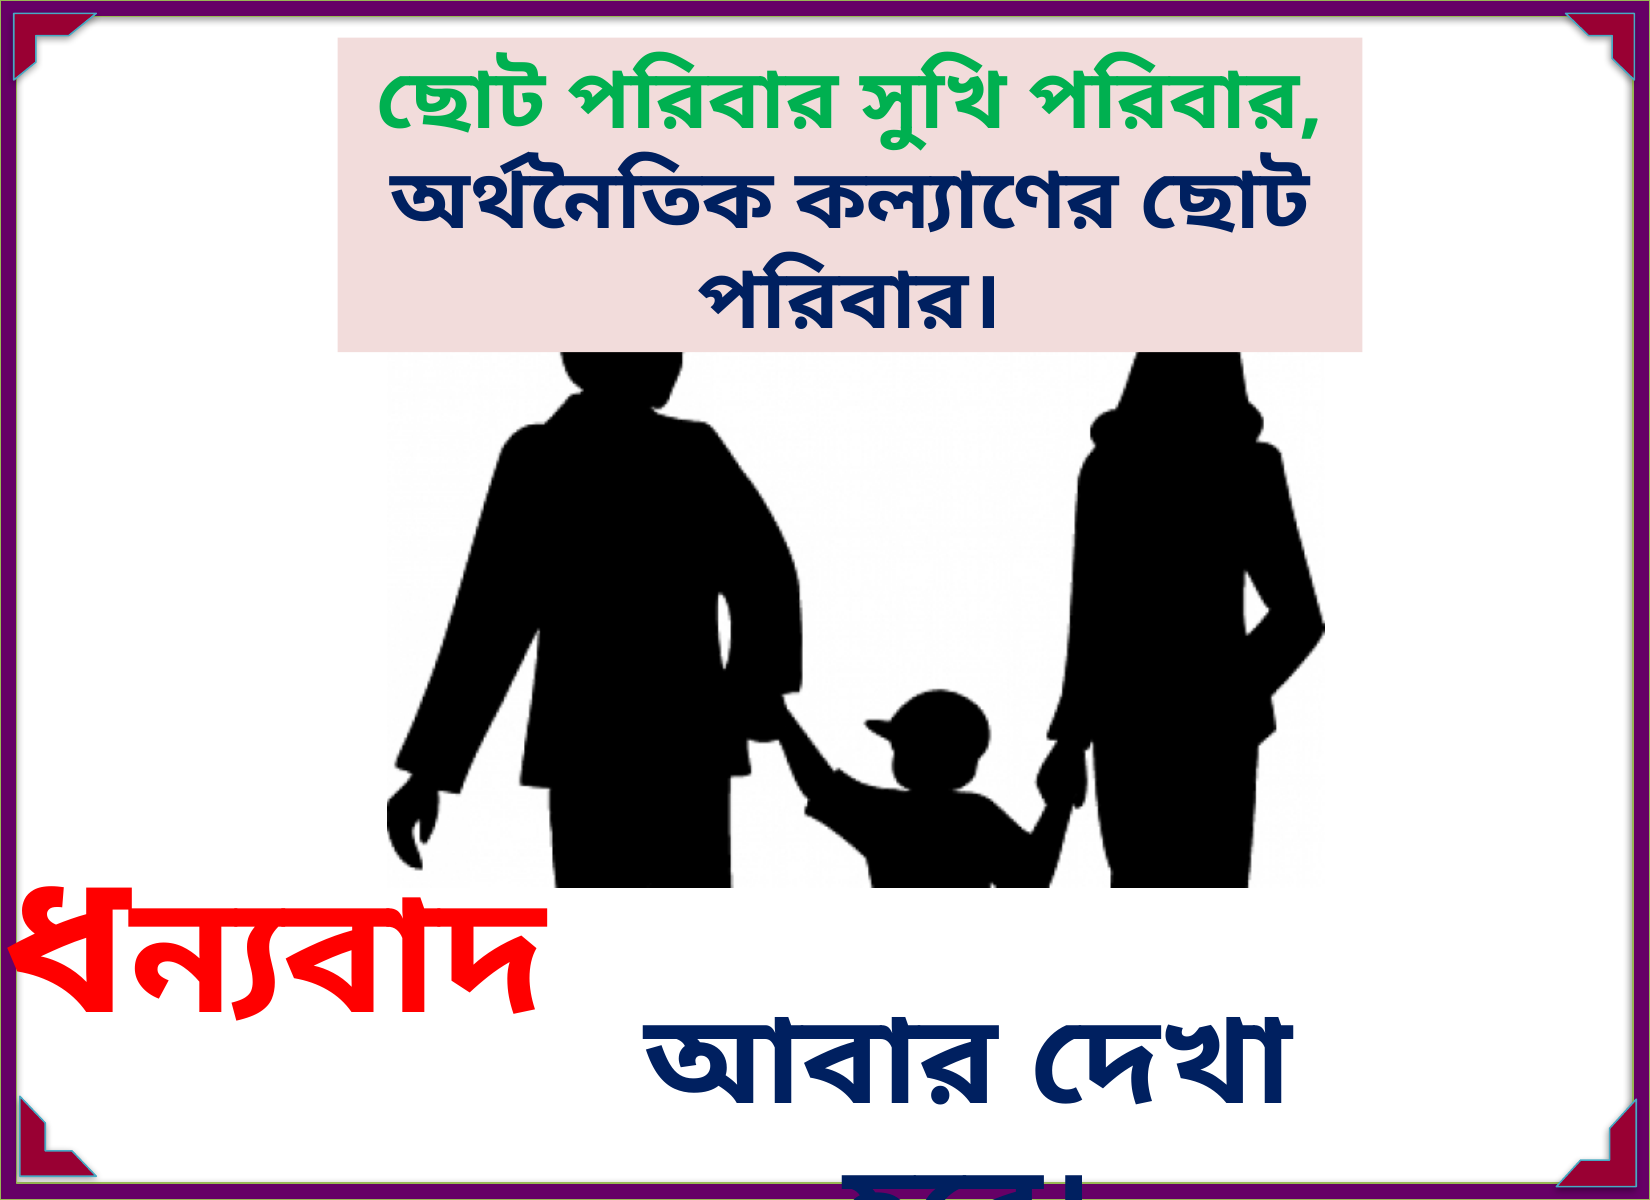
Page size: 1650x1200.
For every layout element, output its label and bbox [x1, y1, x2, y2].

picture [387, 262, 1326, 888]
text_box [0, 0, 1650, 1200]
